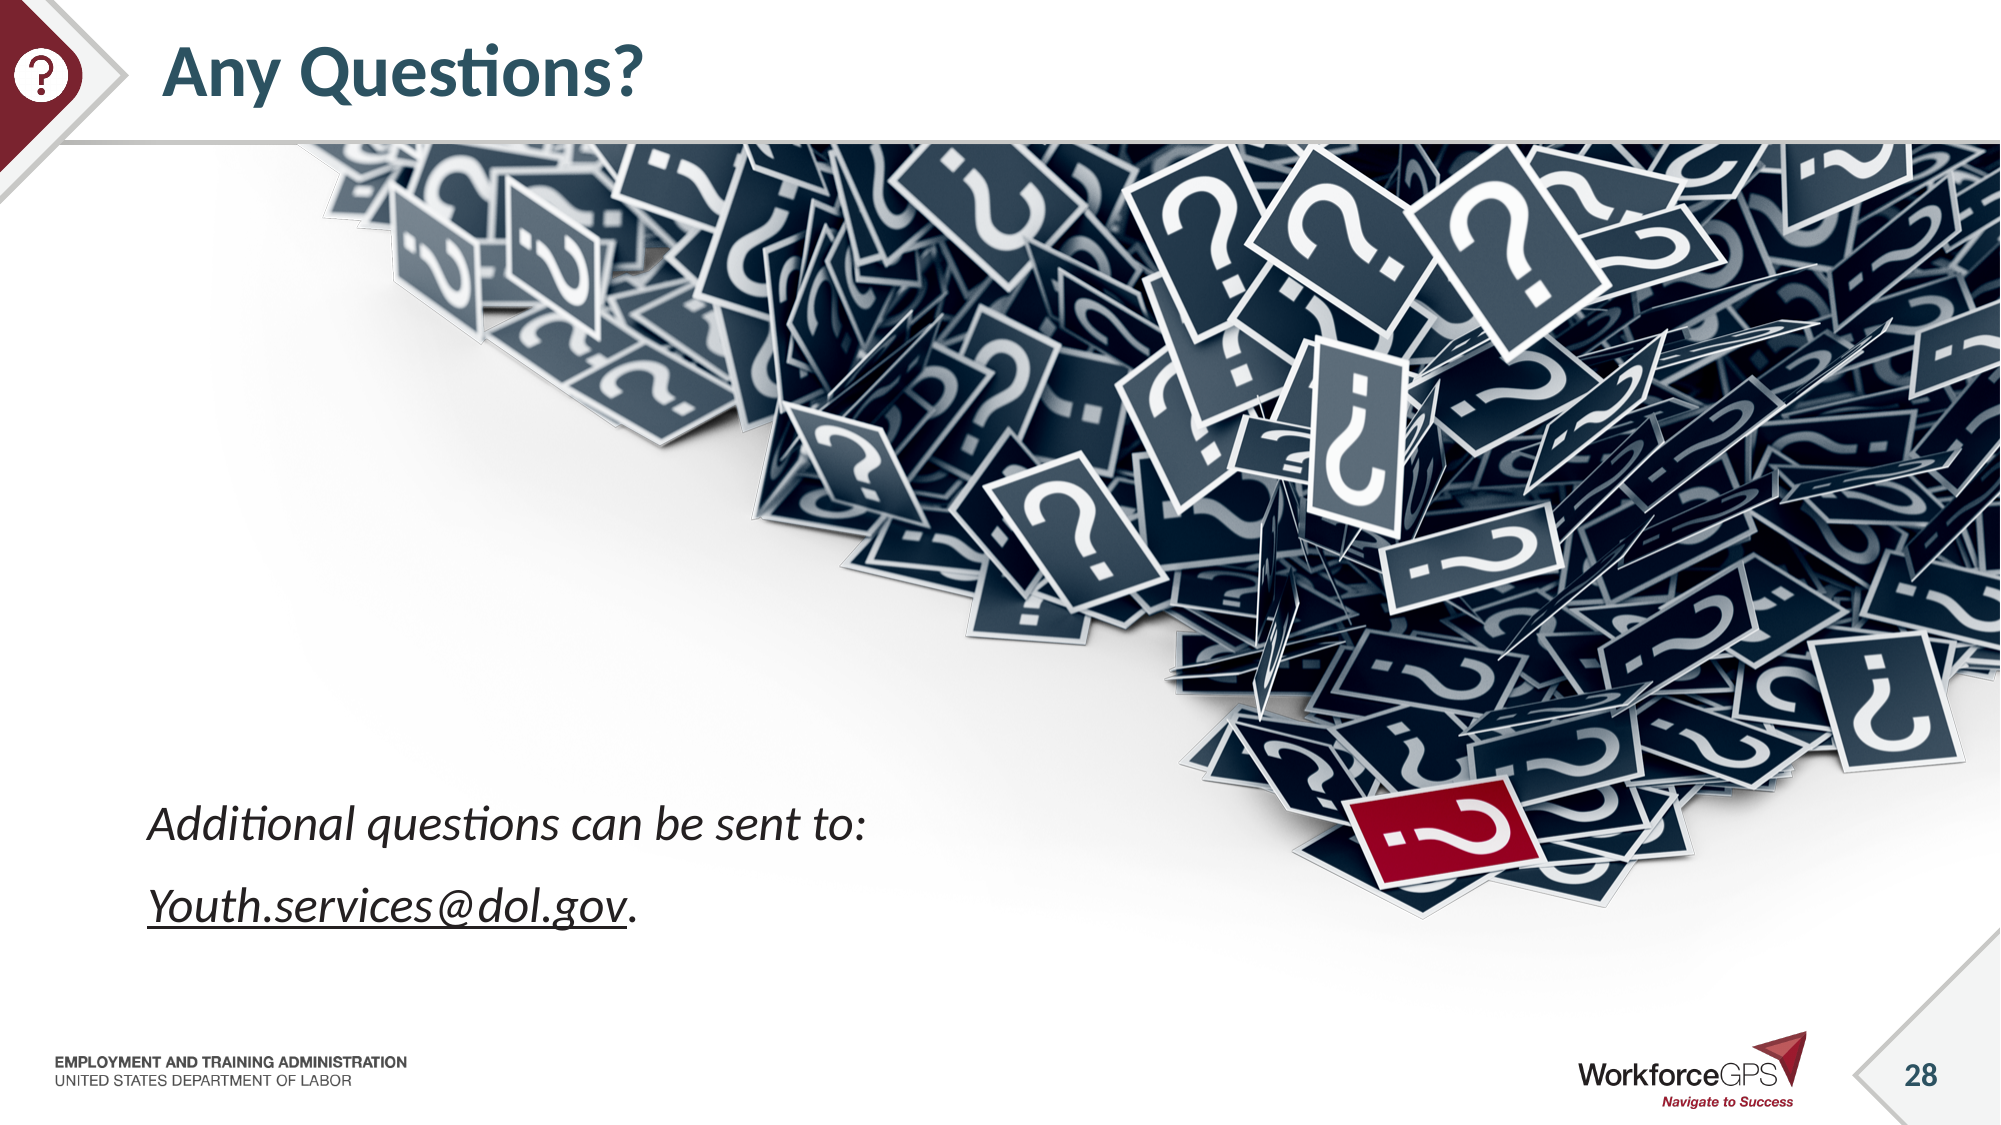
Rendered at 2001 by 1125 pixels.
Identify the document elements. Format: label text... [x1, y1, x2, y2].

title Any Questions? [132, 7, 1428, 137]
slide_number 28 [1867, 1042, 1975, 1103]
picture [50, 144, 2000, 1120]
list Additional questions can be sent to: Youth.services@dol.gov. [132, 699, 934, 1028]
picture [7, 41, 75, 109]
